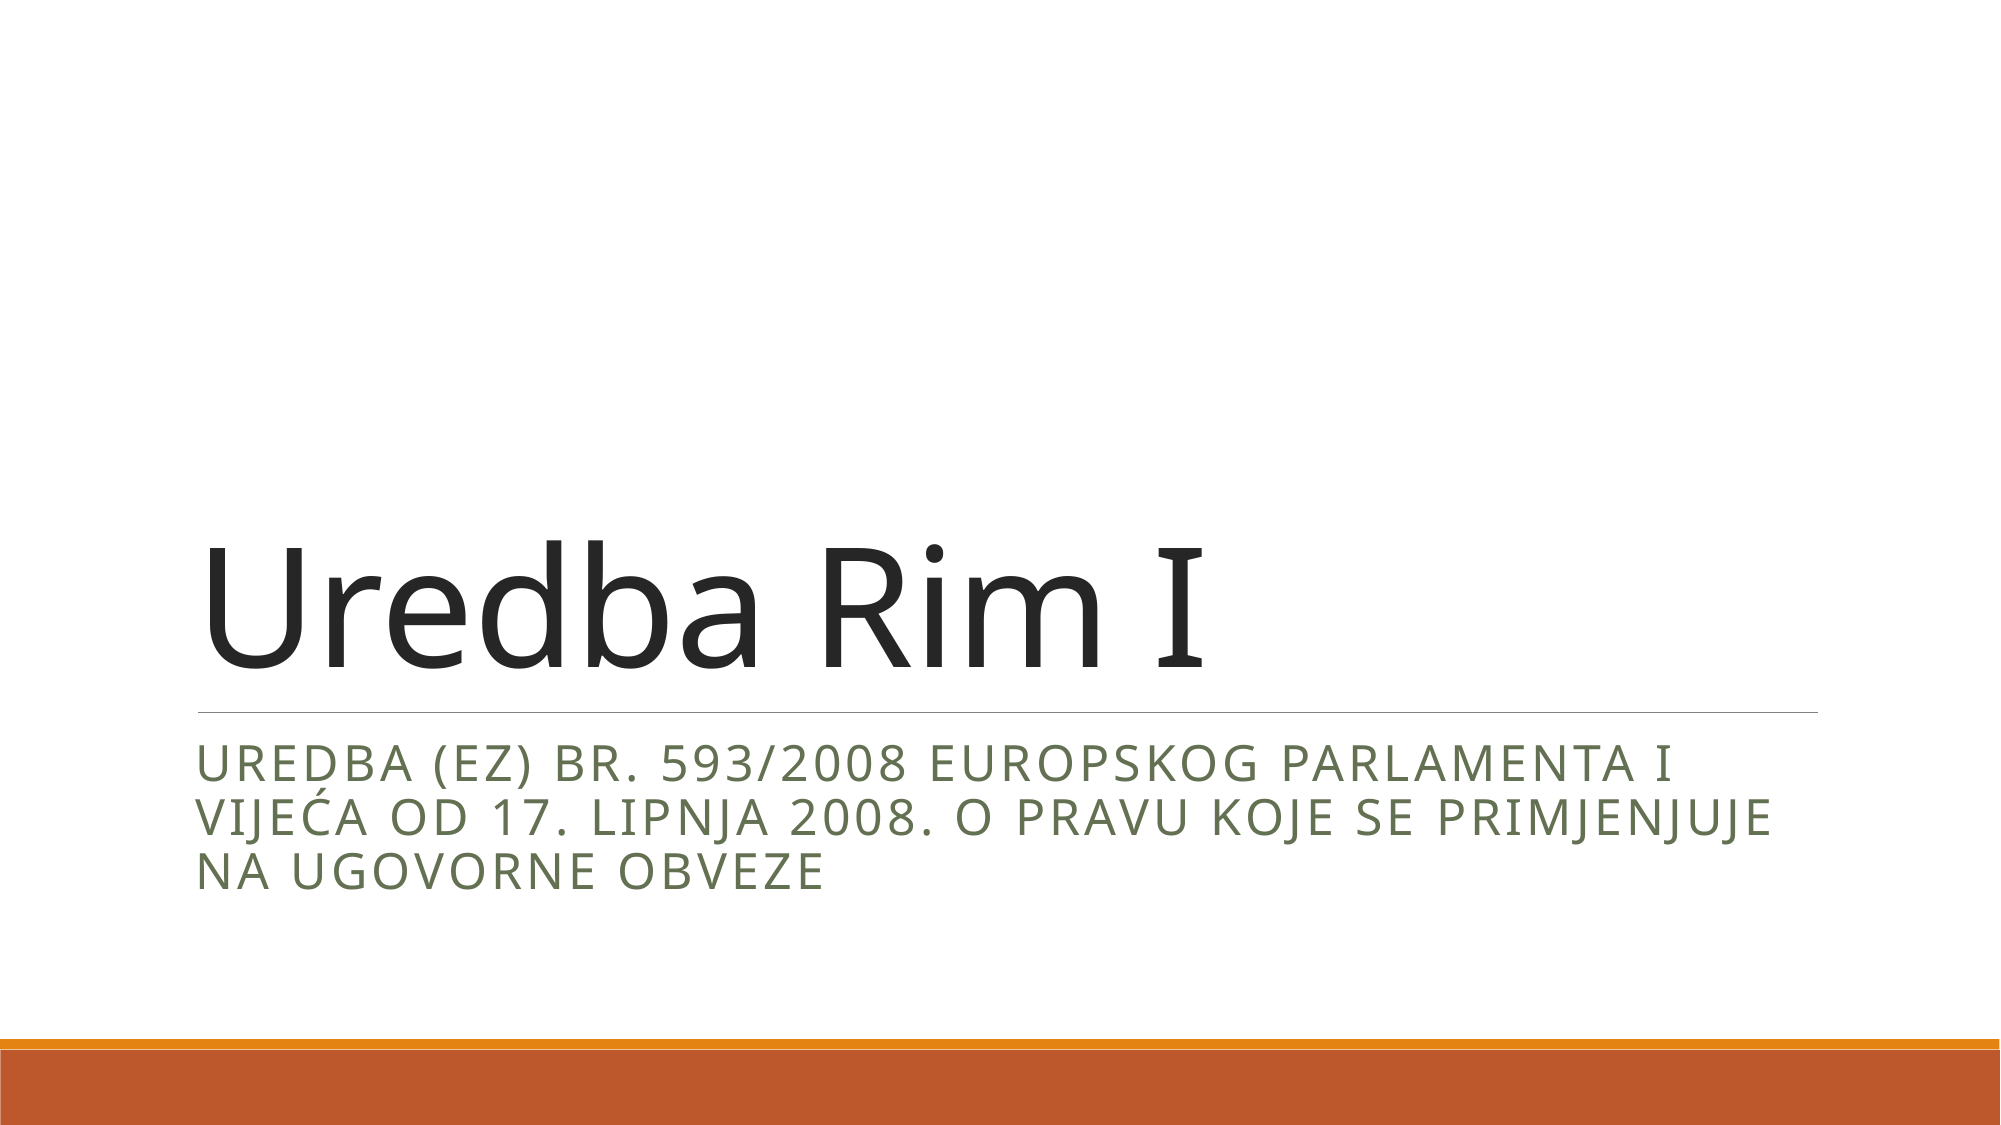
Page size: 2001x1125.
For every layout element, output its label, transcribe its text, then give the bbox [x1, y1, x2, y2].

list Uredba (EZ) br. 593/2008 Europskog parlamenta i Vijeća od 17. lipnja 2008. o pravu koje se primjenjuje na ugovorne obveze [180, 730, 1830, 918]
title Uredba Rim I [180, 124, 1830, 710]
